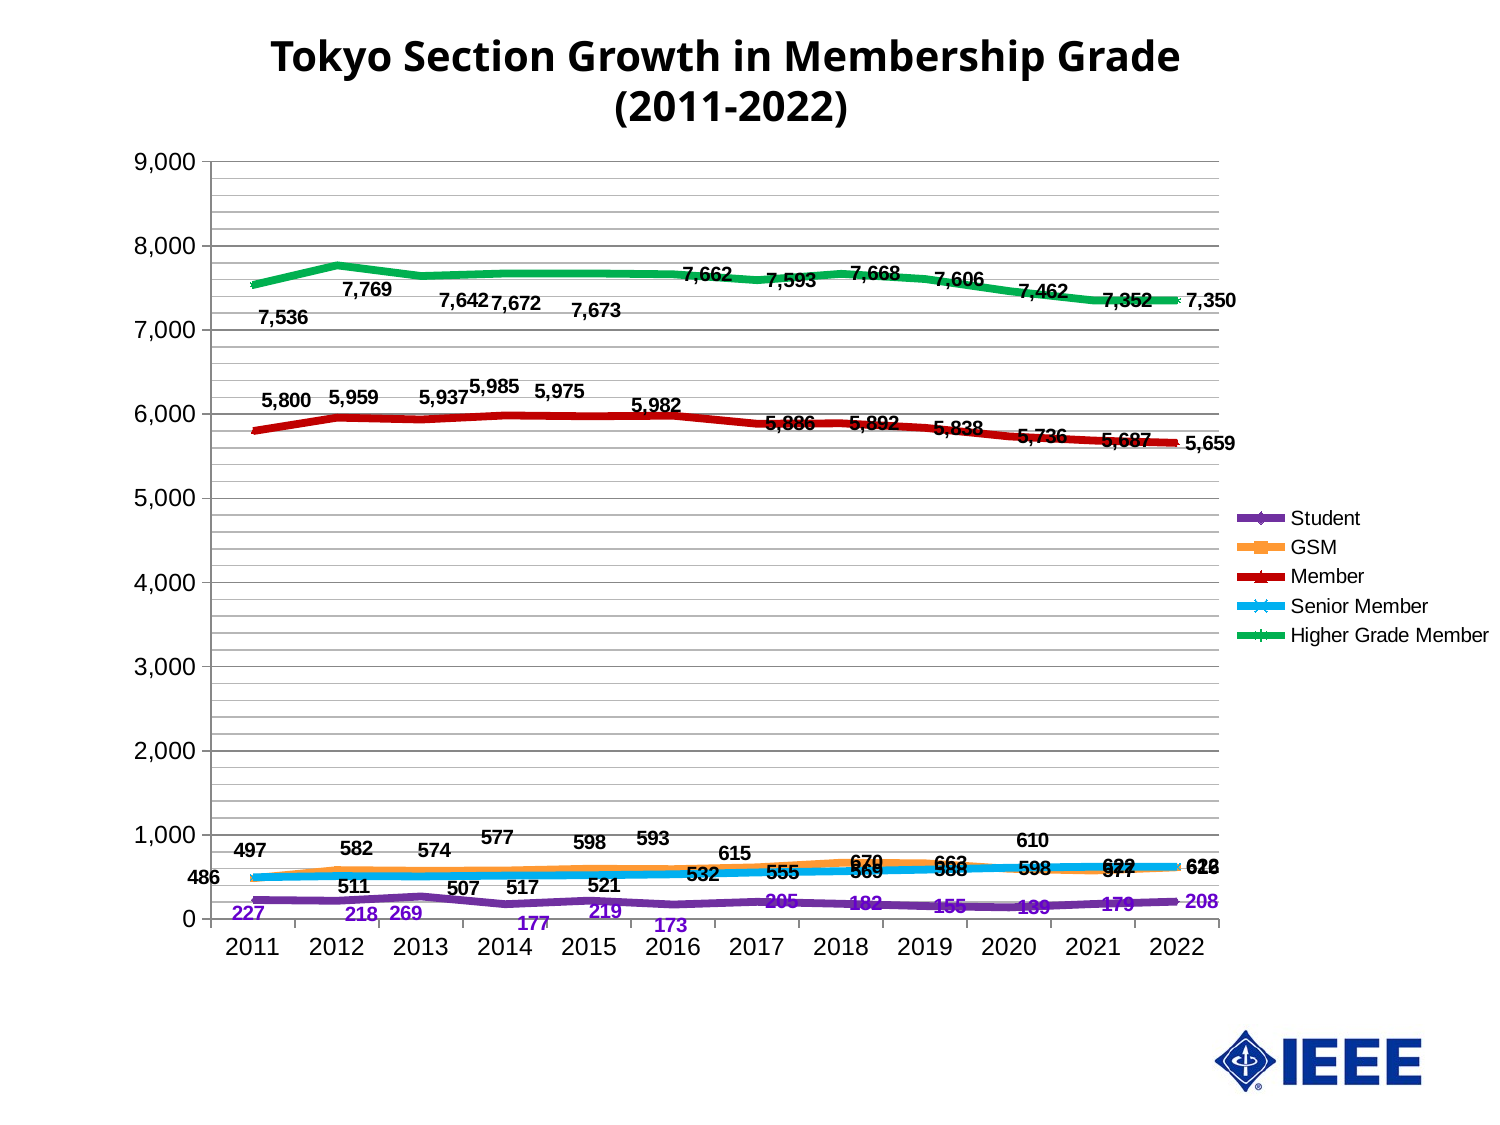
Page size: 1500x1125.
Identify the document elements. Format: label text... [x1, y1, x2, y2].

picture [1212, 1024, 1425, 1096]
title Tokyo Section Growth in Membership Grade (2011-2022) [87, 24, 1375, 135]
chart [120, 145, 1500, 1009]
